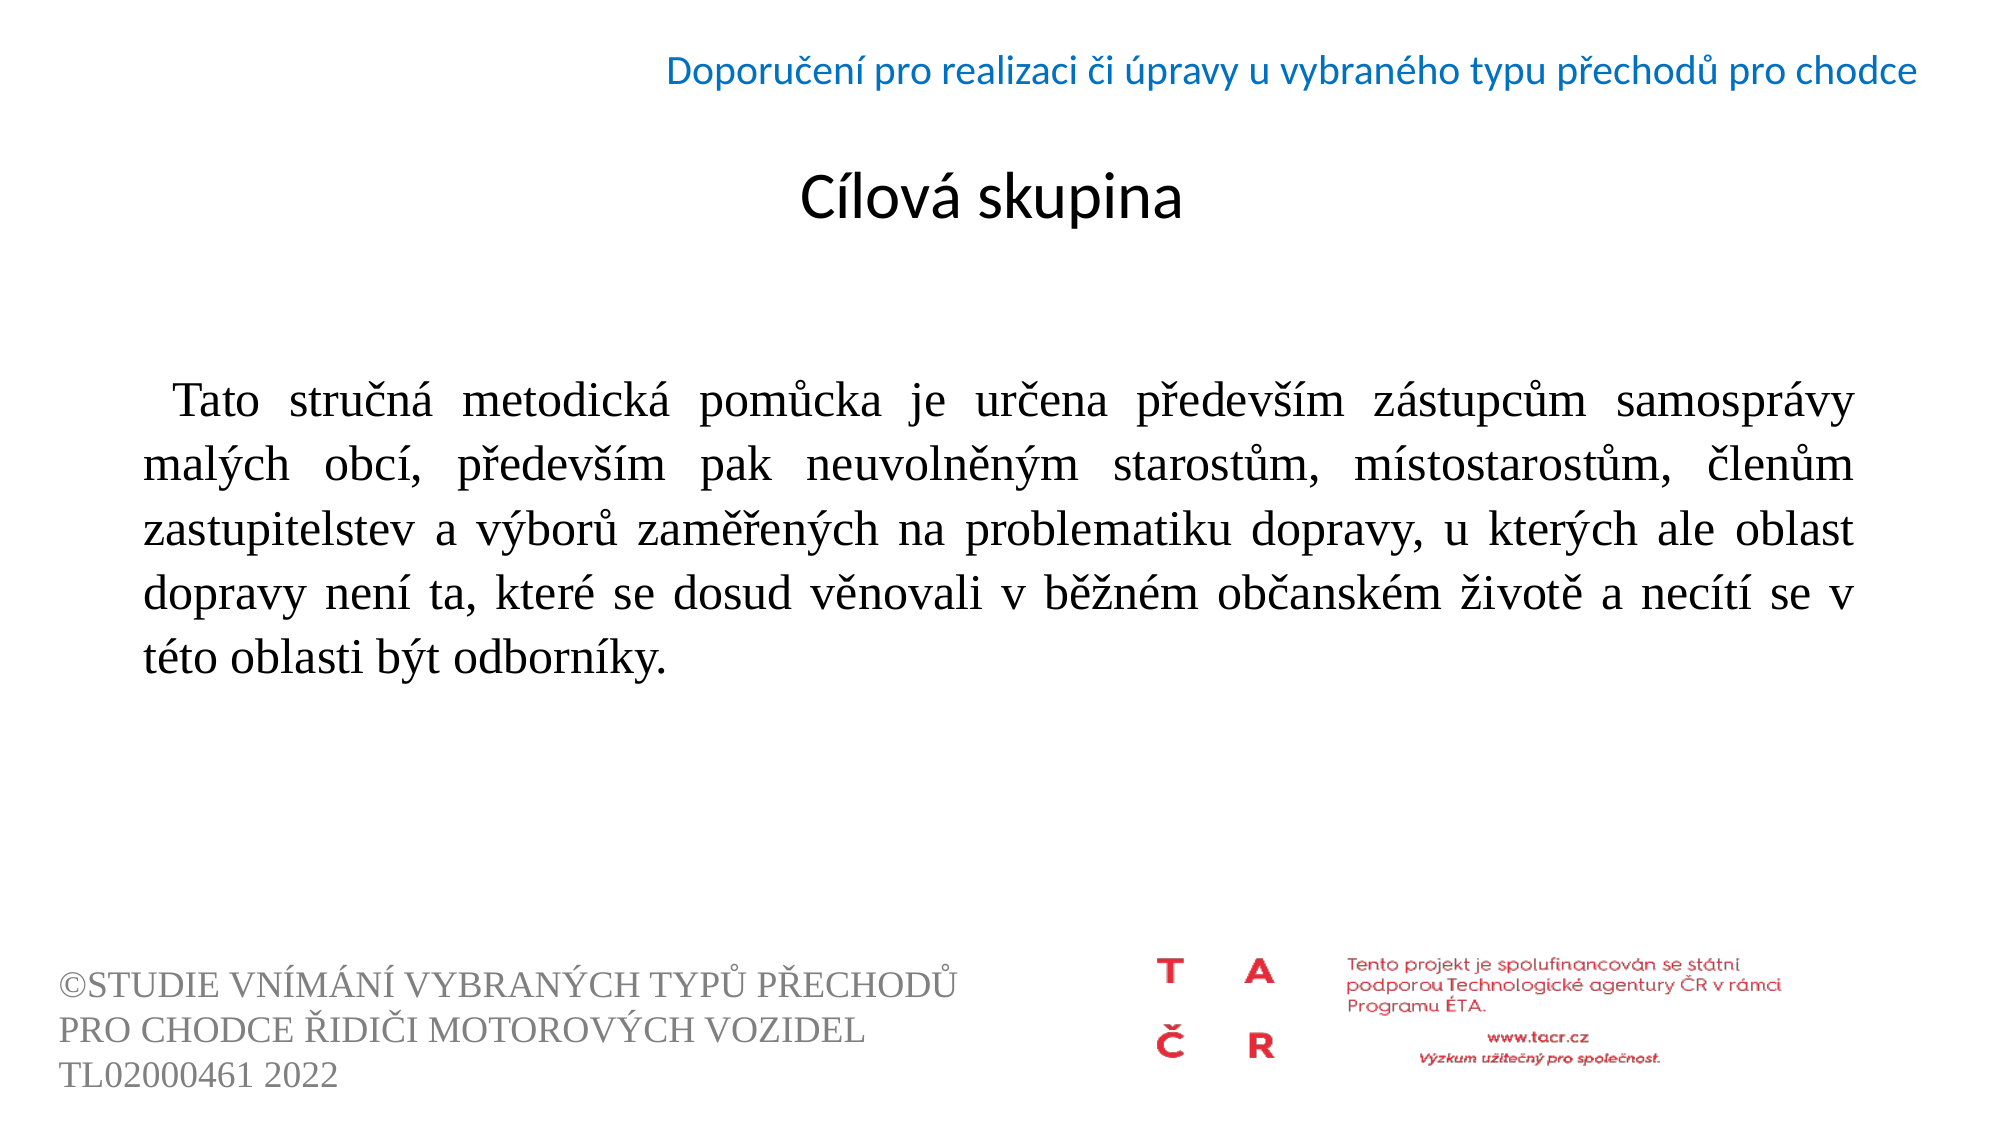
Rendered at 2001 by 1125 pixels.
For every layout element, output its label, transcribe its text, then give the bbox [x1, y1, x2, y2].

text_box Cílová skupina [596, 144, 1404, 239]
picture [1070, 926, 1844, 1105]
text_box ©Studie vnímání vybraných typů přechodů pro chodce řidiči motorových vozidel TL02000461 2022 [43, 952, 1054, 1103]
text_box Doporučení pro realizaci či úpravy u vybraného typu přechodů pro chodce [627, 36, 1934, 101]
text_box Tato stručná metodická pomůcka je určena především zástupcům samosprávy malých obcí, především pak neuvolněným starostům, místostarostům, členům zastupitelstev a výborů zaměřených na problematiku dopravy, u kterých ale oblast dopravy není ta, které se dosud věnovali v běžném občanském životě a necítí se v této oblasti být odborníky. [128, 354, 1872, 691]
